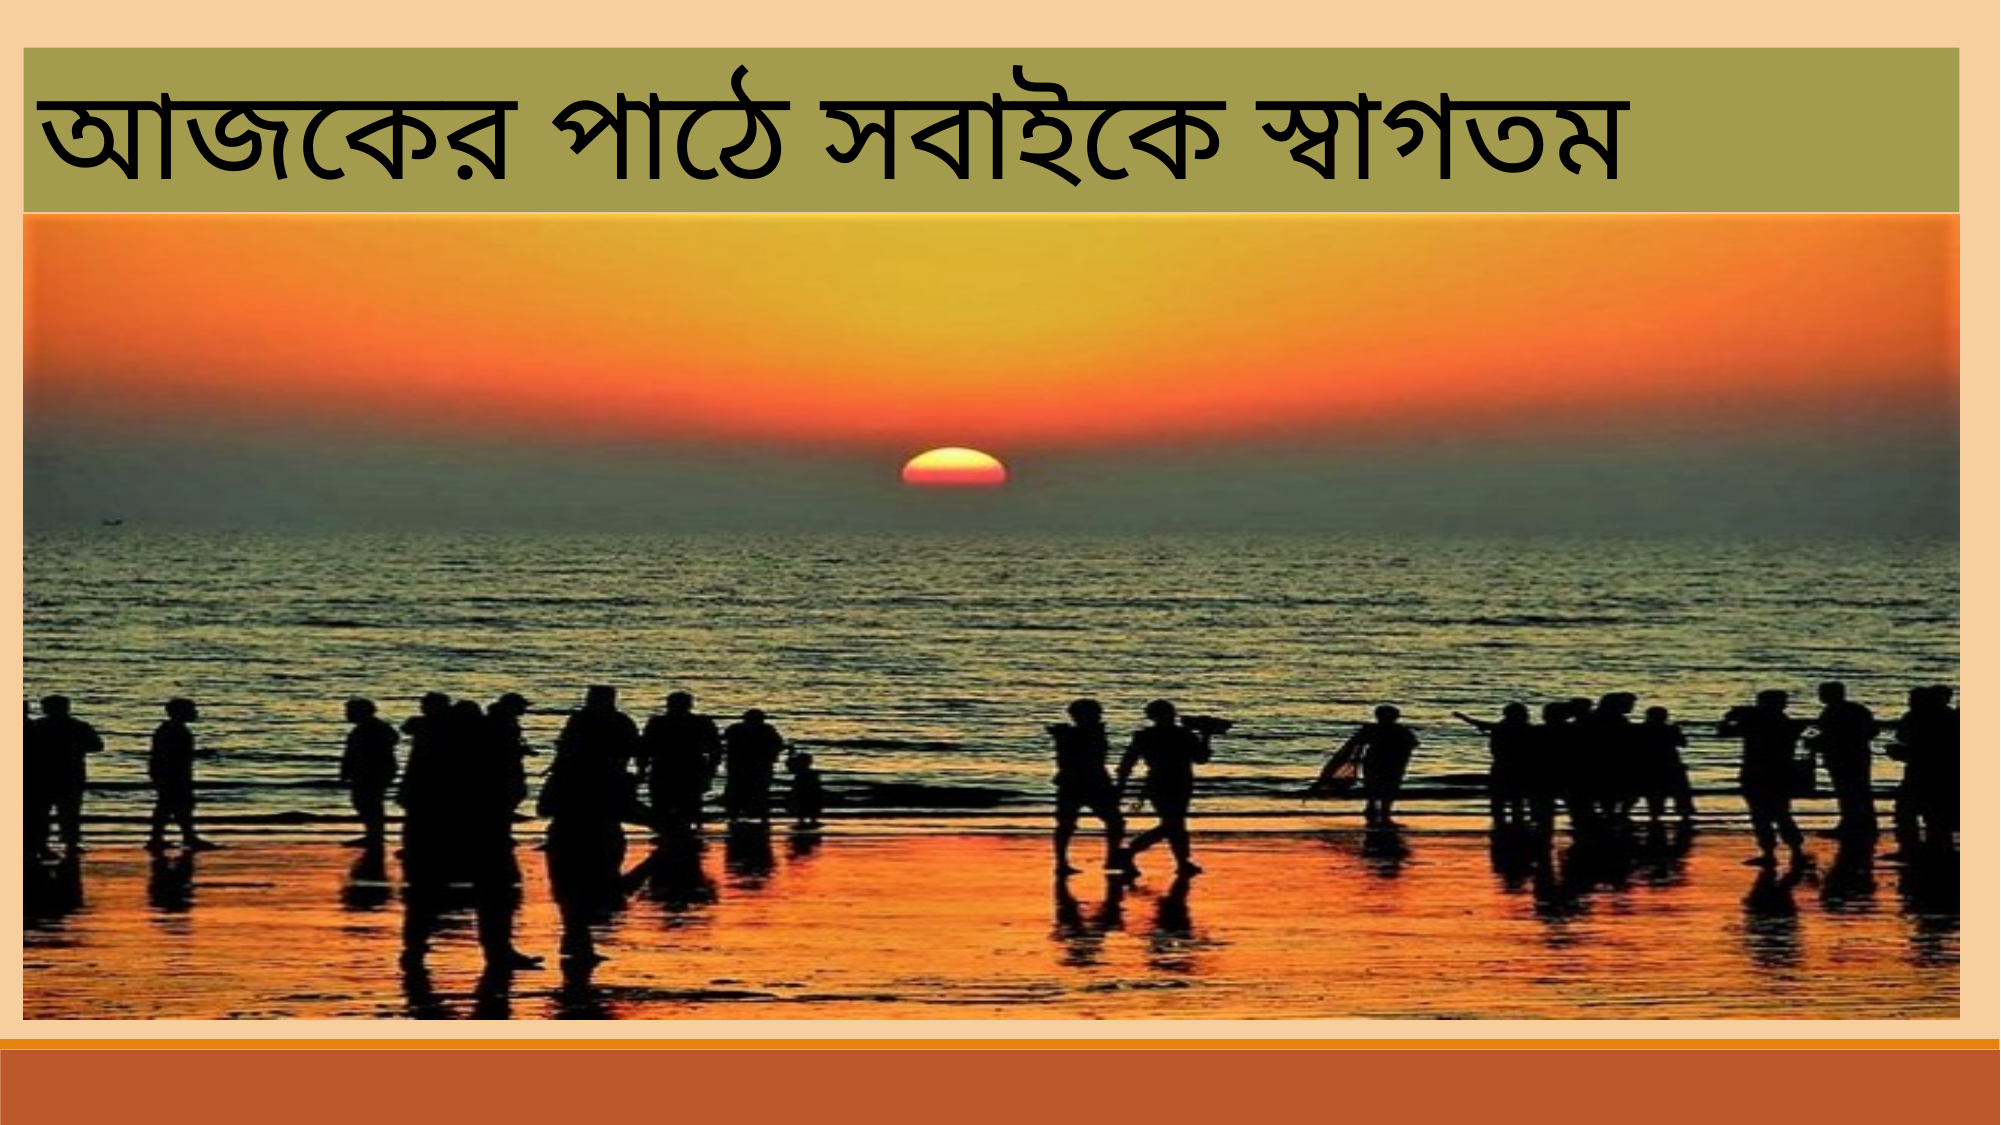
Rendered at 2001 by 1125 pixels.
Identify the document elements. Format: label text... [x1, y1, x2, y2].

text_box আজকের পাঠে সবাইকে স্বাগতম [23, 47, 1960, 213]
picture [23, 213, 1960, 1020]
